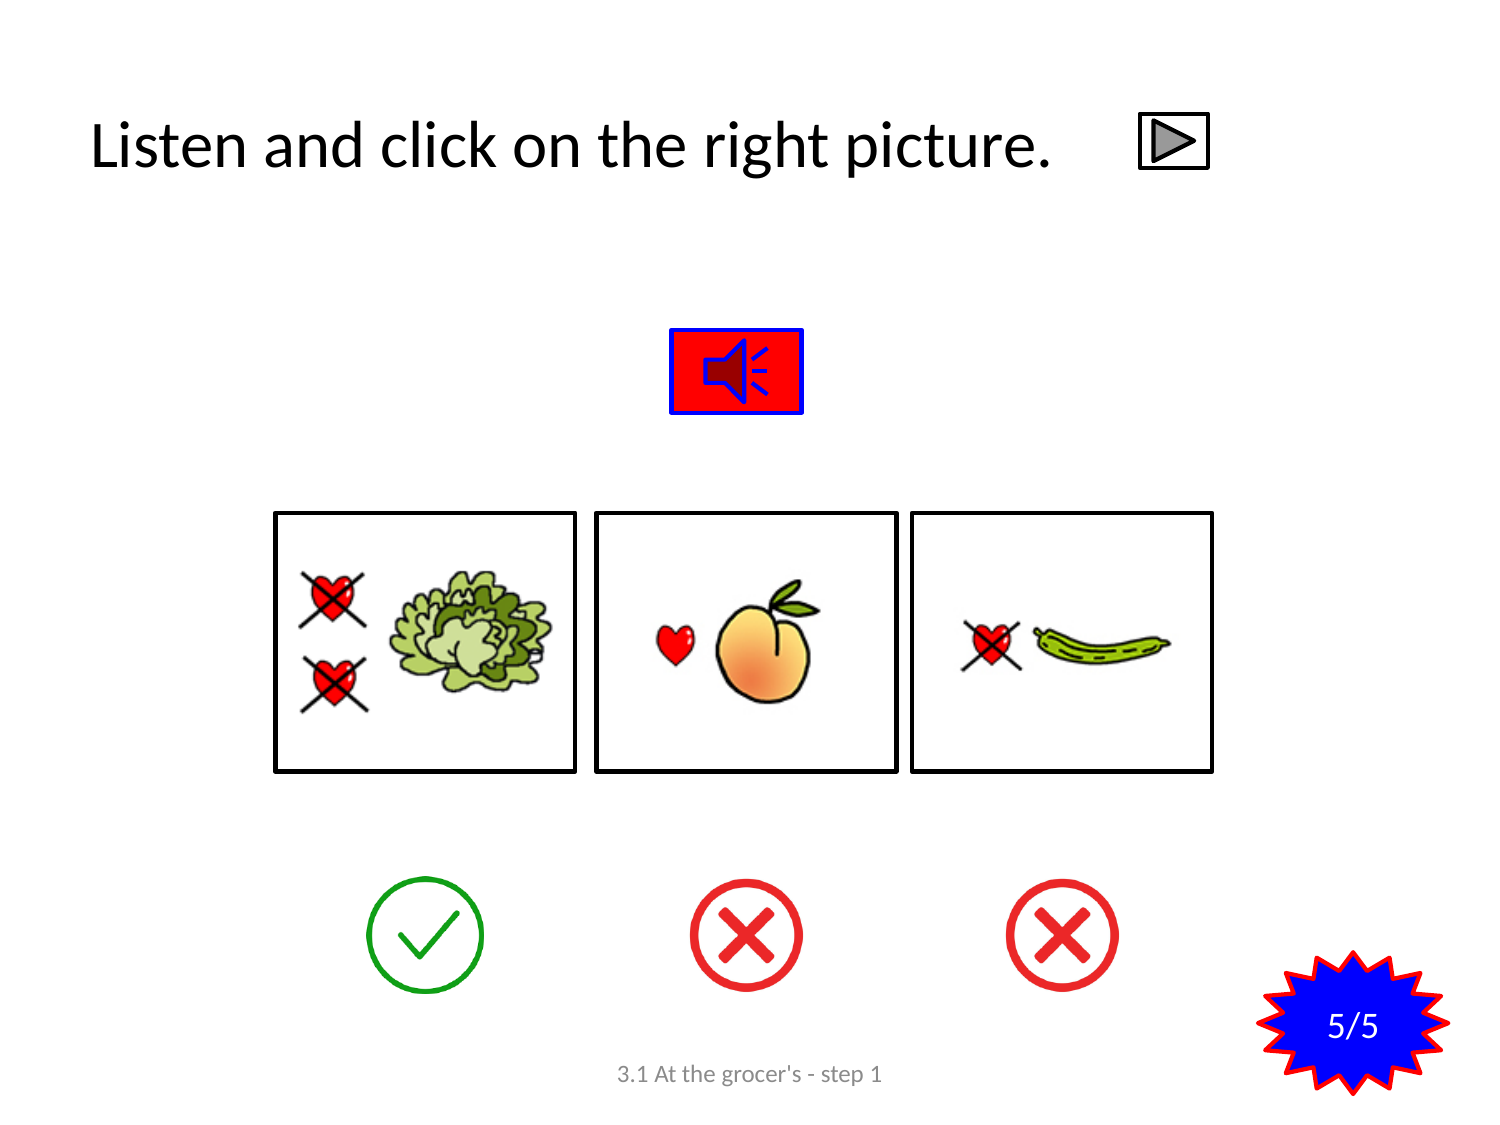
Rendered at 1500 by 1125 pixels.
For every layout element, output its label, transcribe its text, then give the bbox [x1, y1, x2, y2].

picture [985, 858, 1139, 1012]
text_box 5/5 [1255, 950, 1451, 1097]
text_box [1138, 112, 1210, 170]
footer 3.1 At the grocer's - step 1 [512, 1042, 988, 1103]
picture [366, 876, 484, 994]
picture [669, 858, 823, 1012]
picture [914, 514, 1210, 770]
picture [598, 514, 895, 770]
text_box [669, 328, 804, 415]
picture [277, 514, 573, 770]
title Listen and click on the right picture. [75, 47, 1425, 235]
